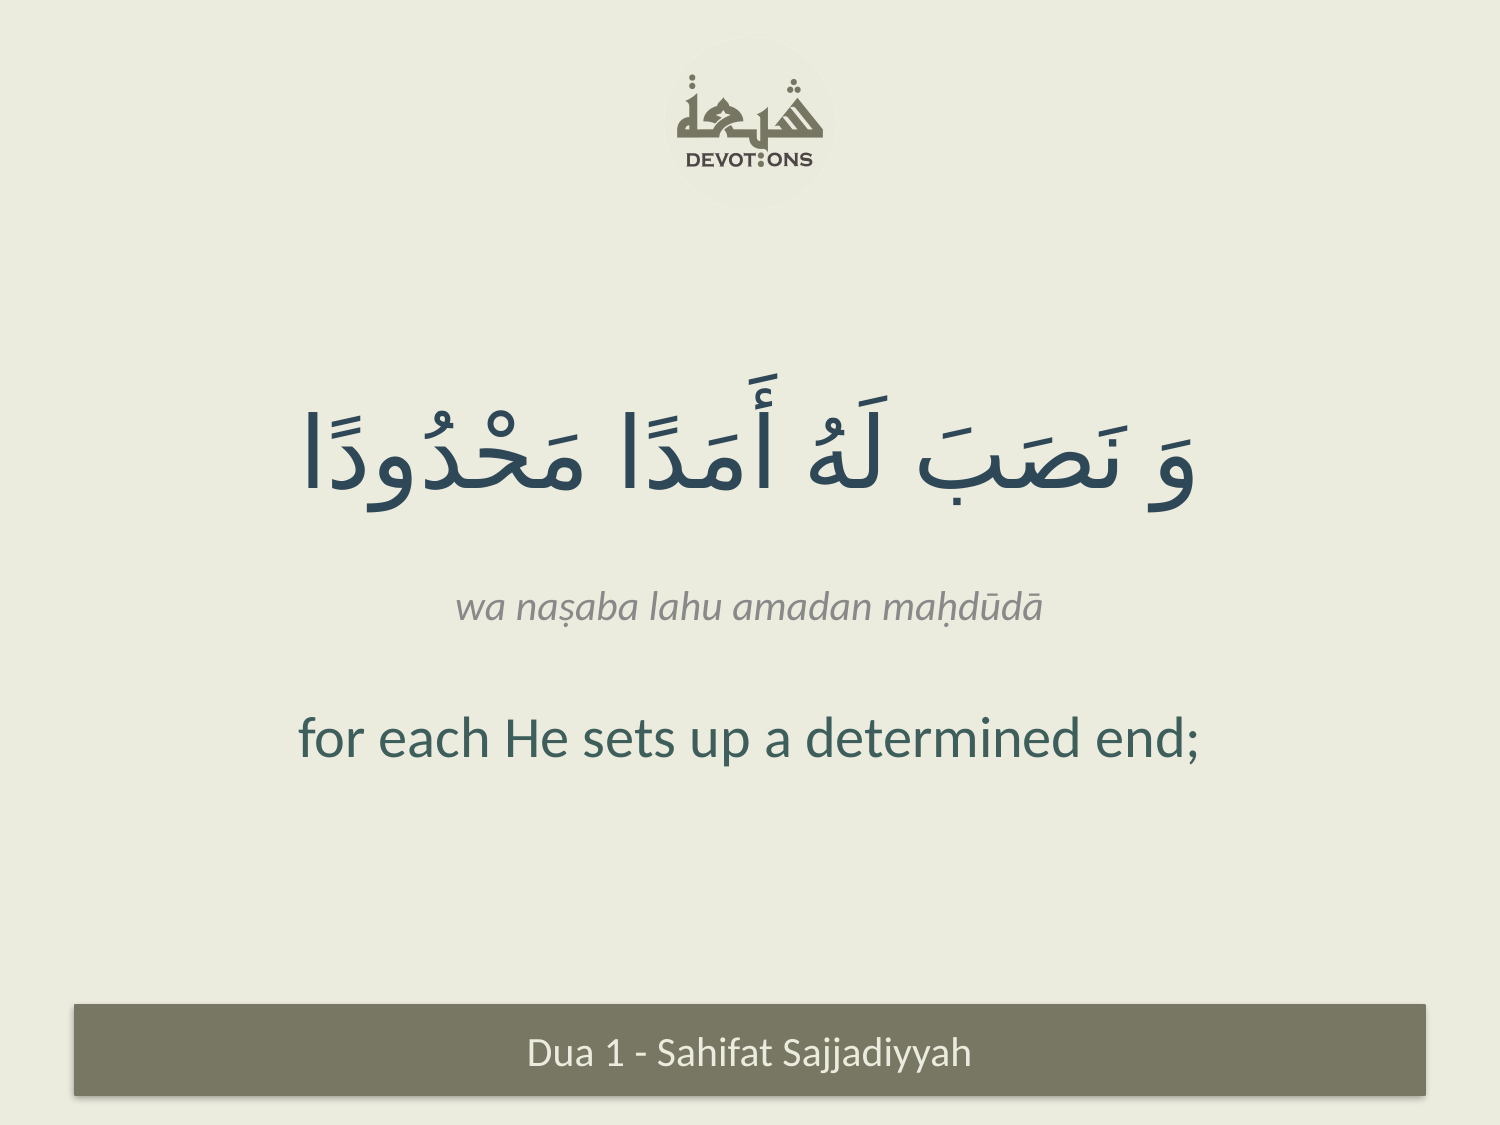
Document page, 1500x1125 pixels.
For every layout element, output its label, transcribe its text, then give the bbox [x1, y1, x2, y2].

text_box وَ نَصَبَ لَهُ أَمَدًا مَحْدُودًا wa naṣaba lahu amadan maḥdūdā for each He sets up a determined end; [74, 381, 1425, 776]
text_box [74, 1004, 1426, 1096]
text_box Dua 1 - Sahifat Sajjadiyyah [512, 1017, 988, 1083]
picture [656, 29, 844, 218]
